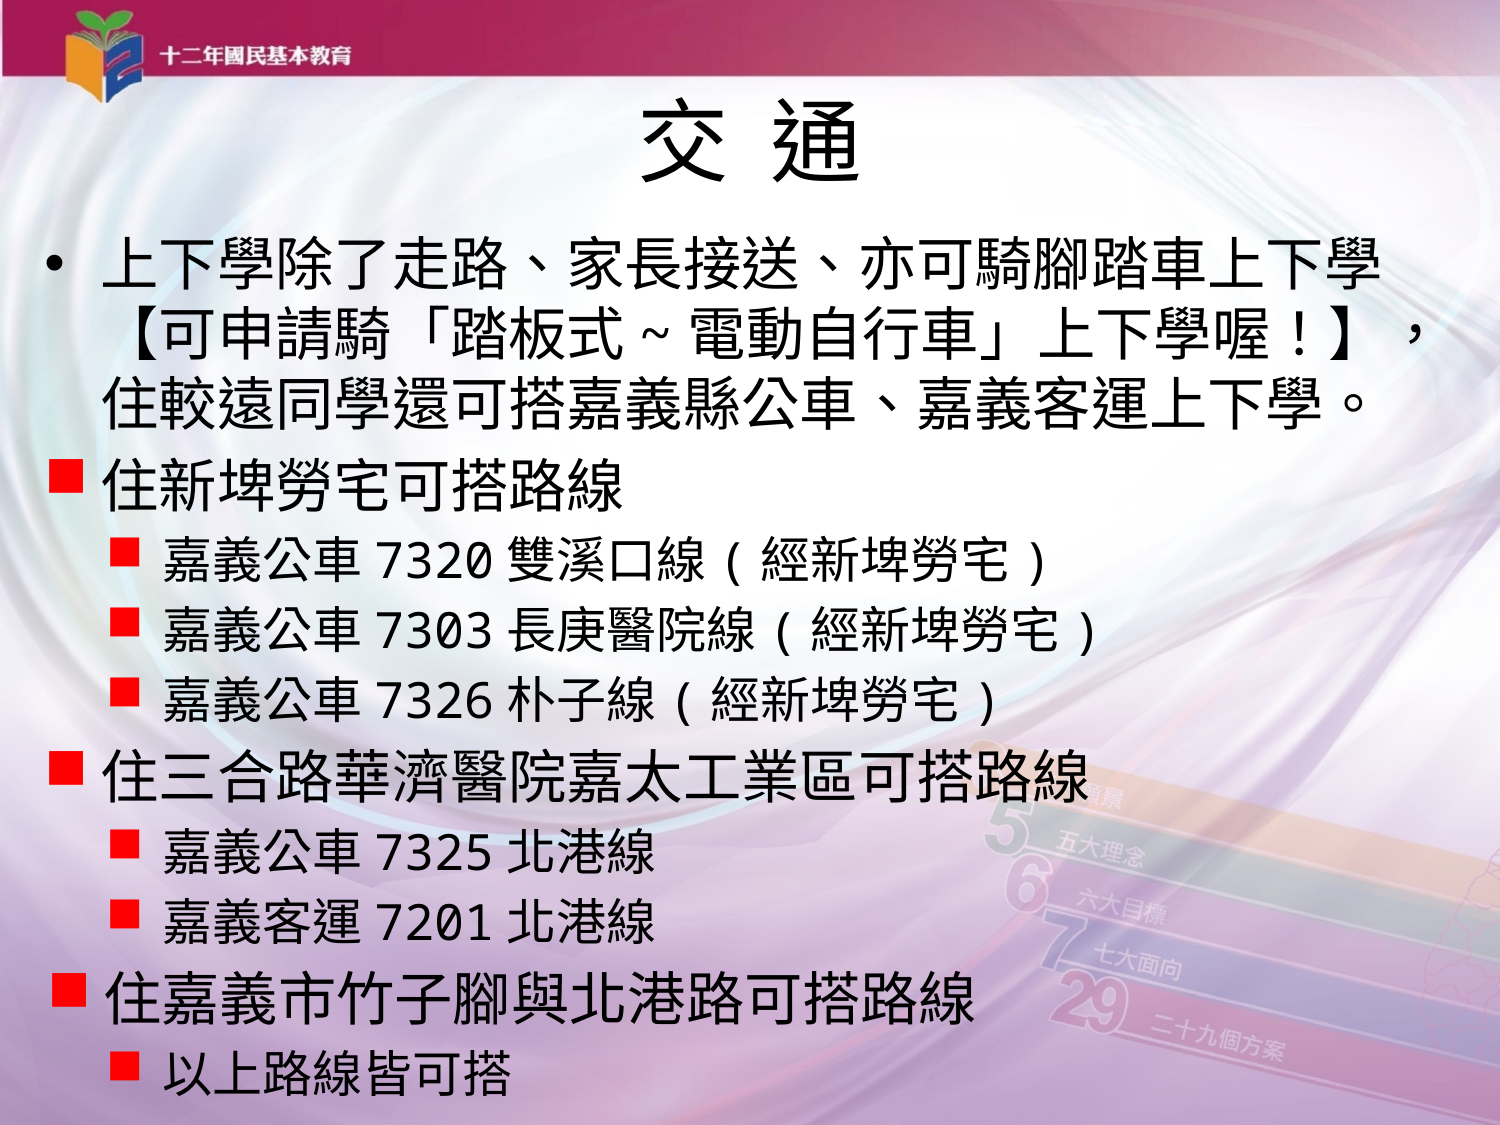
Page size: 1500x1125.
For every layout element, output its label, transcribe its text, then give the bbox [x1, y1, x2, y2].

picture [0, 0, 1500, 1125]
title 交 通 [74, 44, 1426, 219]
list 上下學除了走路、家長接送、亦可騎腳踏車上下學【可申請騎「踏板式~電動自行車」上下學喔！】，住較遠同學還可搭嘉義縣公車、嘉義客運上下學。 住新埤勞宅可搭路線 嘉義公車7320雙溪口線(經新埤勞宅) 嘉義公車7303長庚醫院線(經新埤勞宅) 嘉義公車7326朴子線(經新埤勞宅) 住三合路華濟醫院嘉太工業區可搭路線 嘉義公車7325北港線 嘉義客運7201北港線 住嘉義市竹子腳與北港路可搭路線 以上路線皆可搭 [29, 219, 1471, 965]
